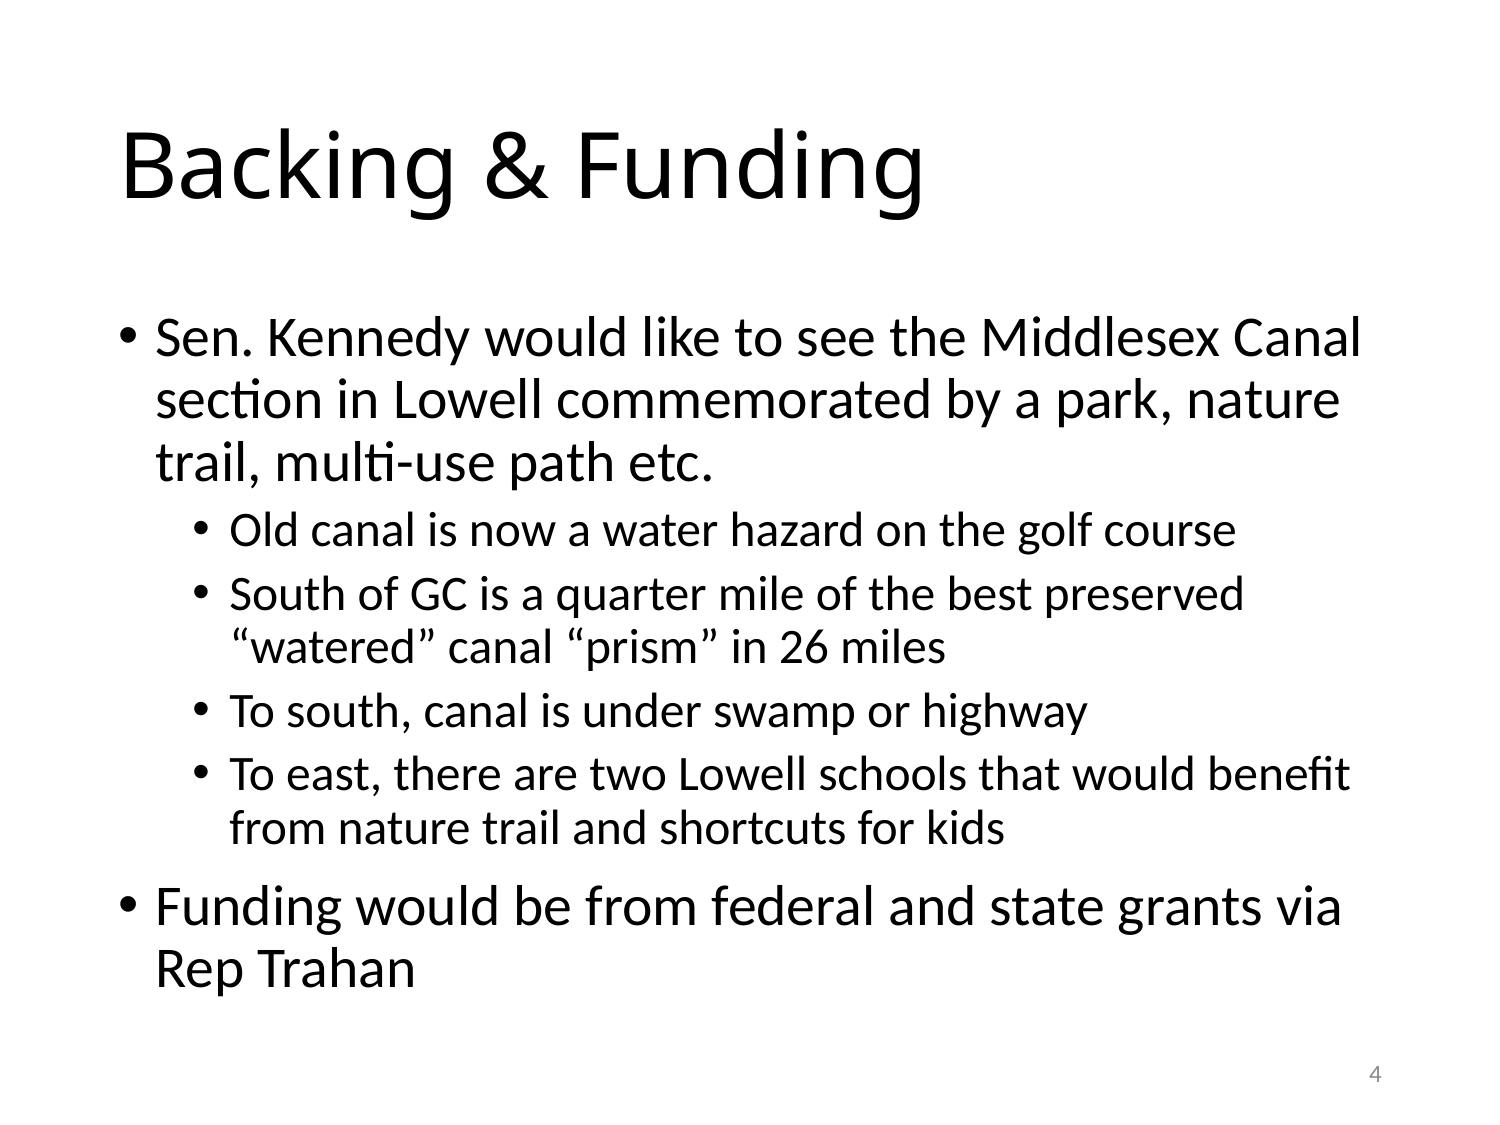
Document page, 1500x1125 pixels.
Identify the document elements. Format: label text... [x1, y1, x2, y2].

title Backing & Funding [103, 59, 1397, 278]
slide_number 4 [1059, 1042, 1397, 1103]
list Sen. Kennedy would like to see the Middlesex Canal section in Lowell commemorated by a park, nature trail, multi-use path etc. Old canal is now a water hazard on the golf course South of GC is a quarter mile of the best preserved “watered” canal “prism” in 26 miles To south, canal is under swamp or highway To east, there are two Lowell schools that would benefit from nature trail and shortcuts for kids Funding would be from federal and state grants via Rep Trahan [103, 299, 1397, 1014]
